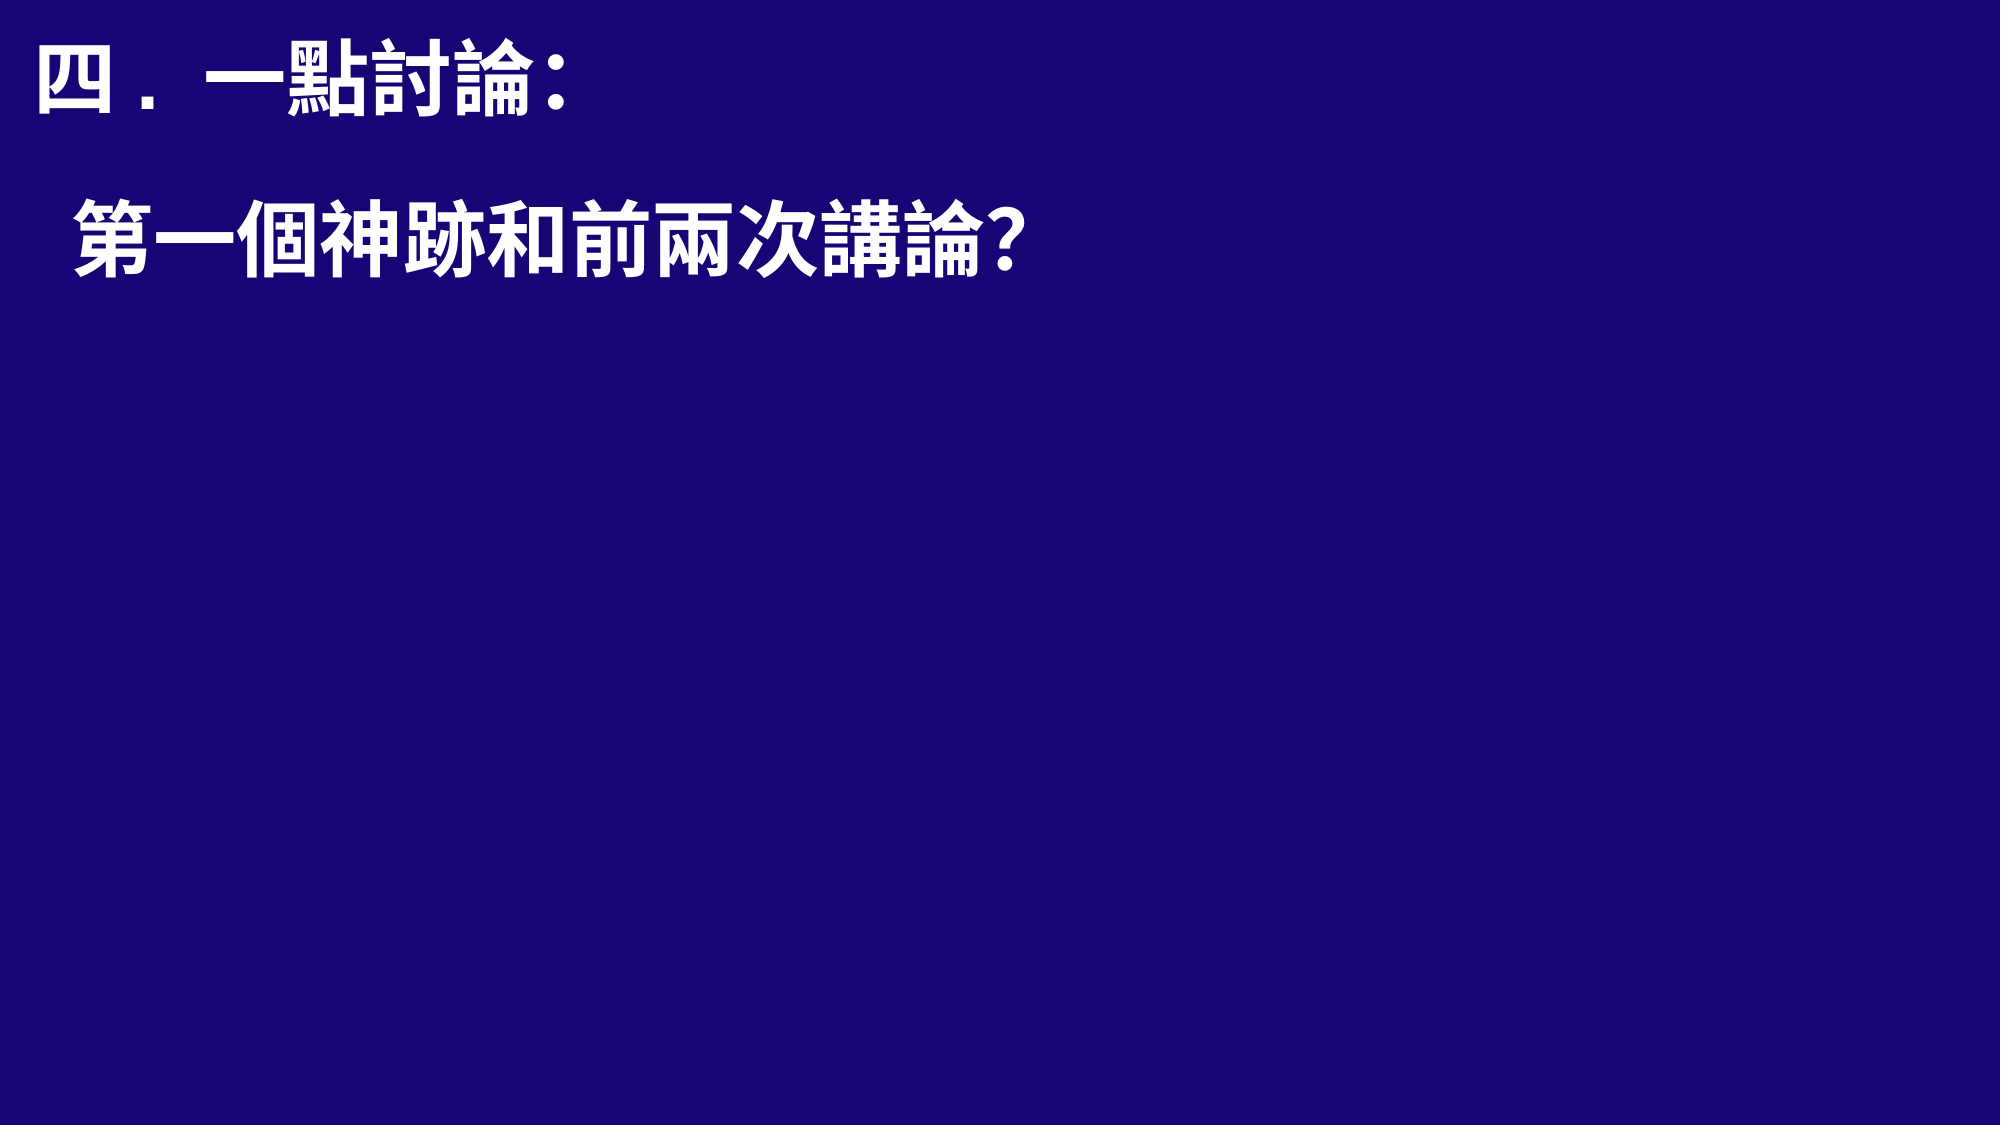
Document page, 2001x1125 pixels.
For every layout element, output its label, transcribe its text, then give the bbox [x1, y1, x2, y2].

text_box 四. 一點討論： [18, 18, 635, 134]
text_box 第一個神跡和前兩次講論？ [55, 179, 1972, 295]
